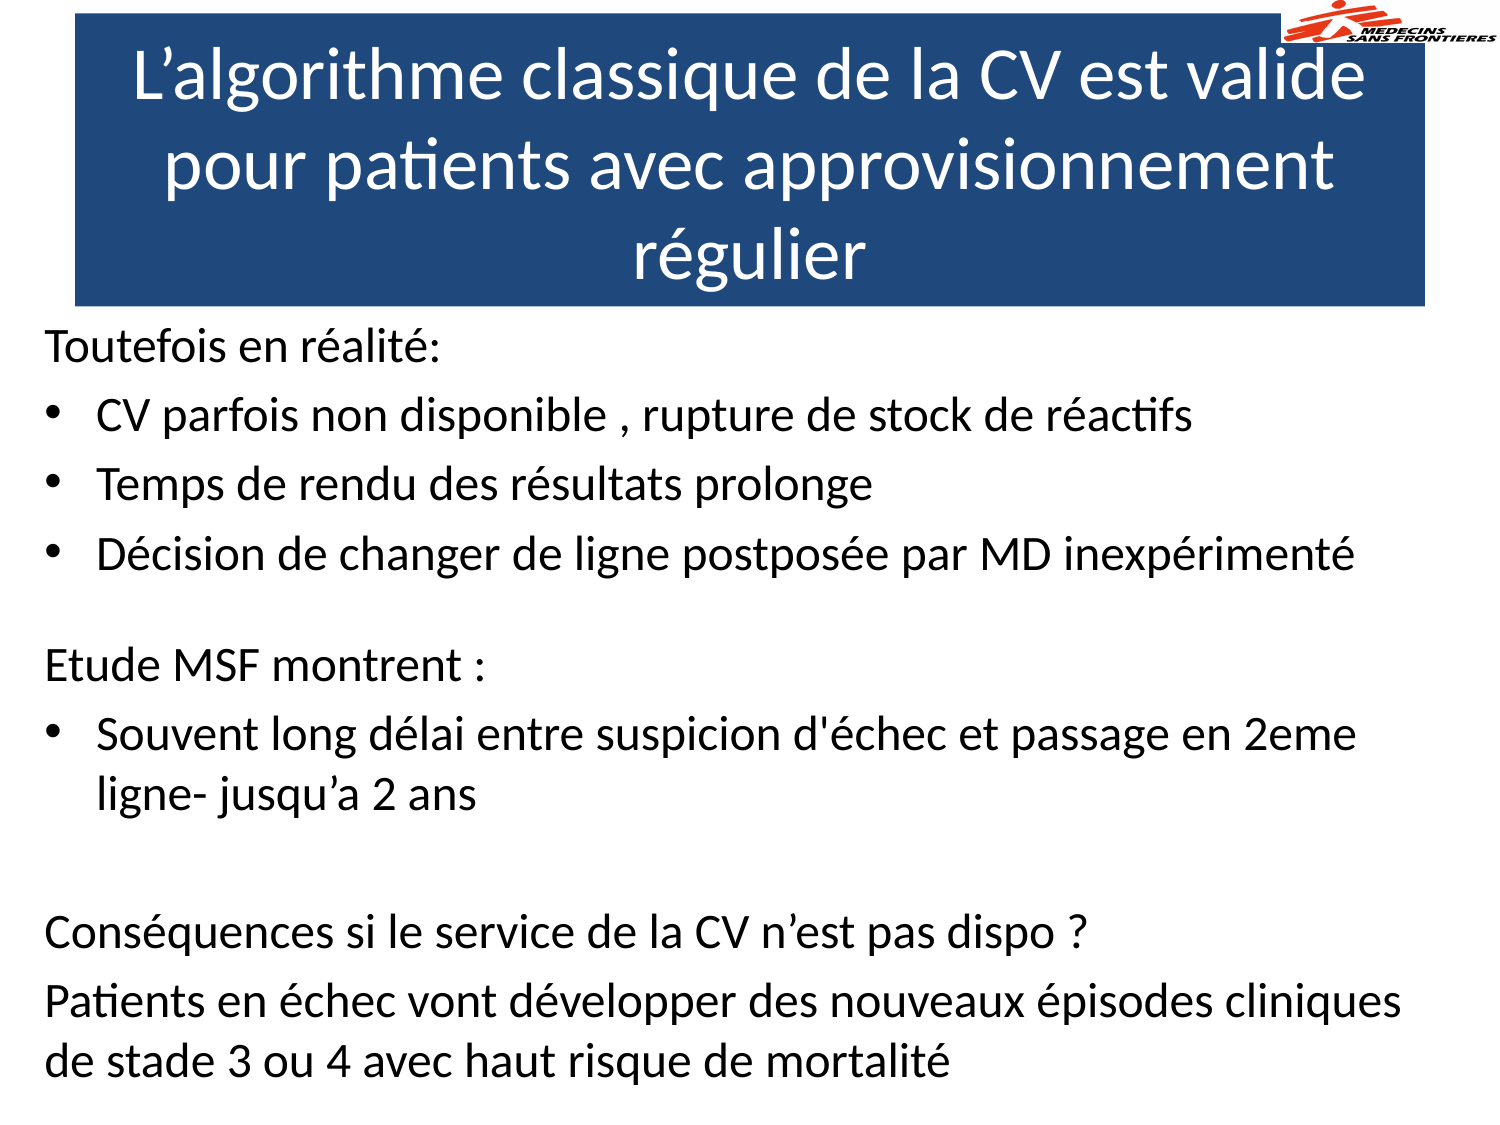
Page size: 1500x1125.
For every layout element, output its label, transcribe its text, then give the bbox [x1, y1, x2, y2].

picture [1281, 0, 1500, 43]
title L’algorithme classique de la CV est valide pour patients avec approvisionnement régulier [75, 13, 1425, 305]
list Toutefois en réalité: CV parfois non disponible , rupture de stock de réactifs Temps de rendu des résultats prolonge Décision de changer de ligne postposée par MD inexpérimenté Etude MSF montrent : Souvent long délai entre suspicion d'échec et passage en 2eme ligne- jusqu’a 2 ans Conséquences si le service de la CV n’est pas dispo ? Patients en échec vont développer des nouveaux épisodes cliniques de stade 3 ou 4 avec haut risque de mortalité [29, 305, 1459, 1097]
